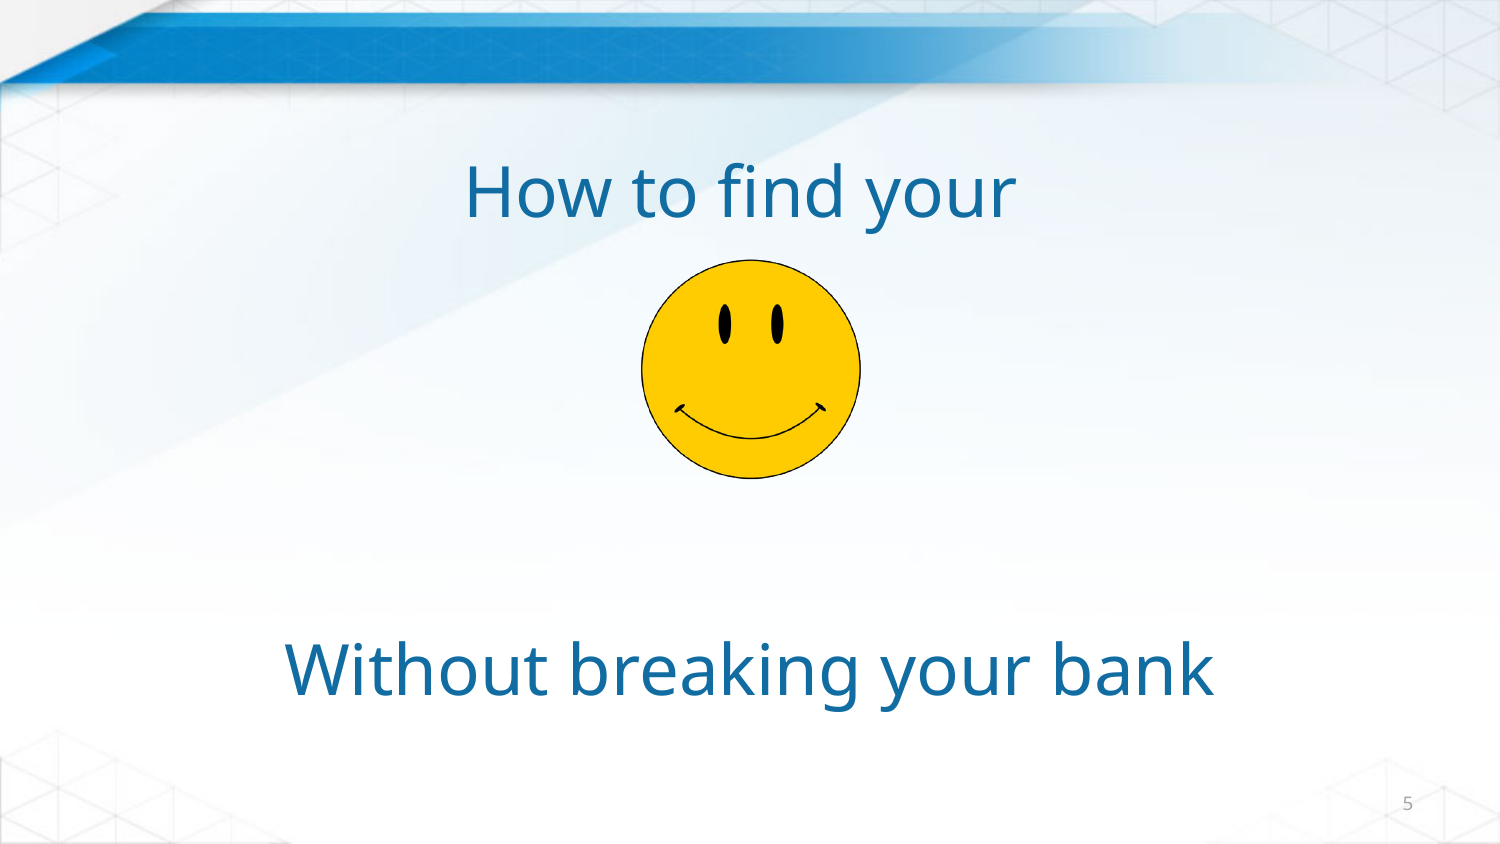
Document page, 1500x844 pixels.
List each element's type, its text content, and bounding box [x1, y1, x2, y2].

text_box Without breaking your bank [50, 596, 1450, 738]
title How to find your [50, 118, 1450, 260]
slide_number 5 [1074, 782, 1425, 827]
picture [0, 0, 1500, 844]
